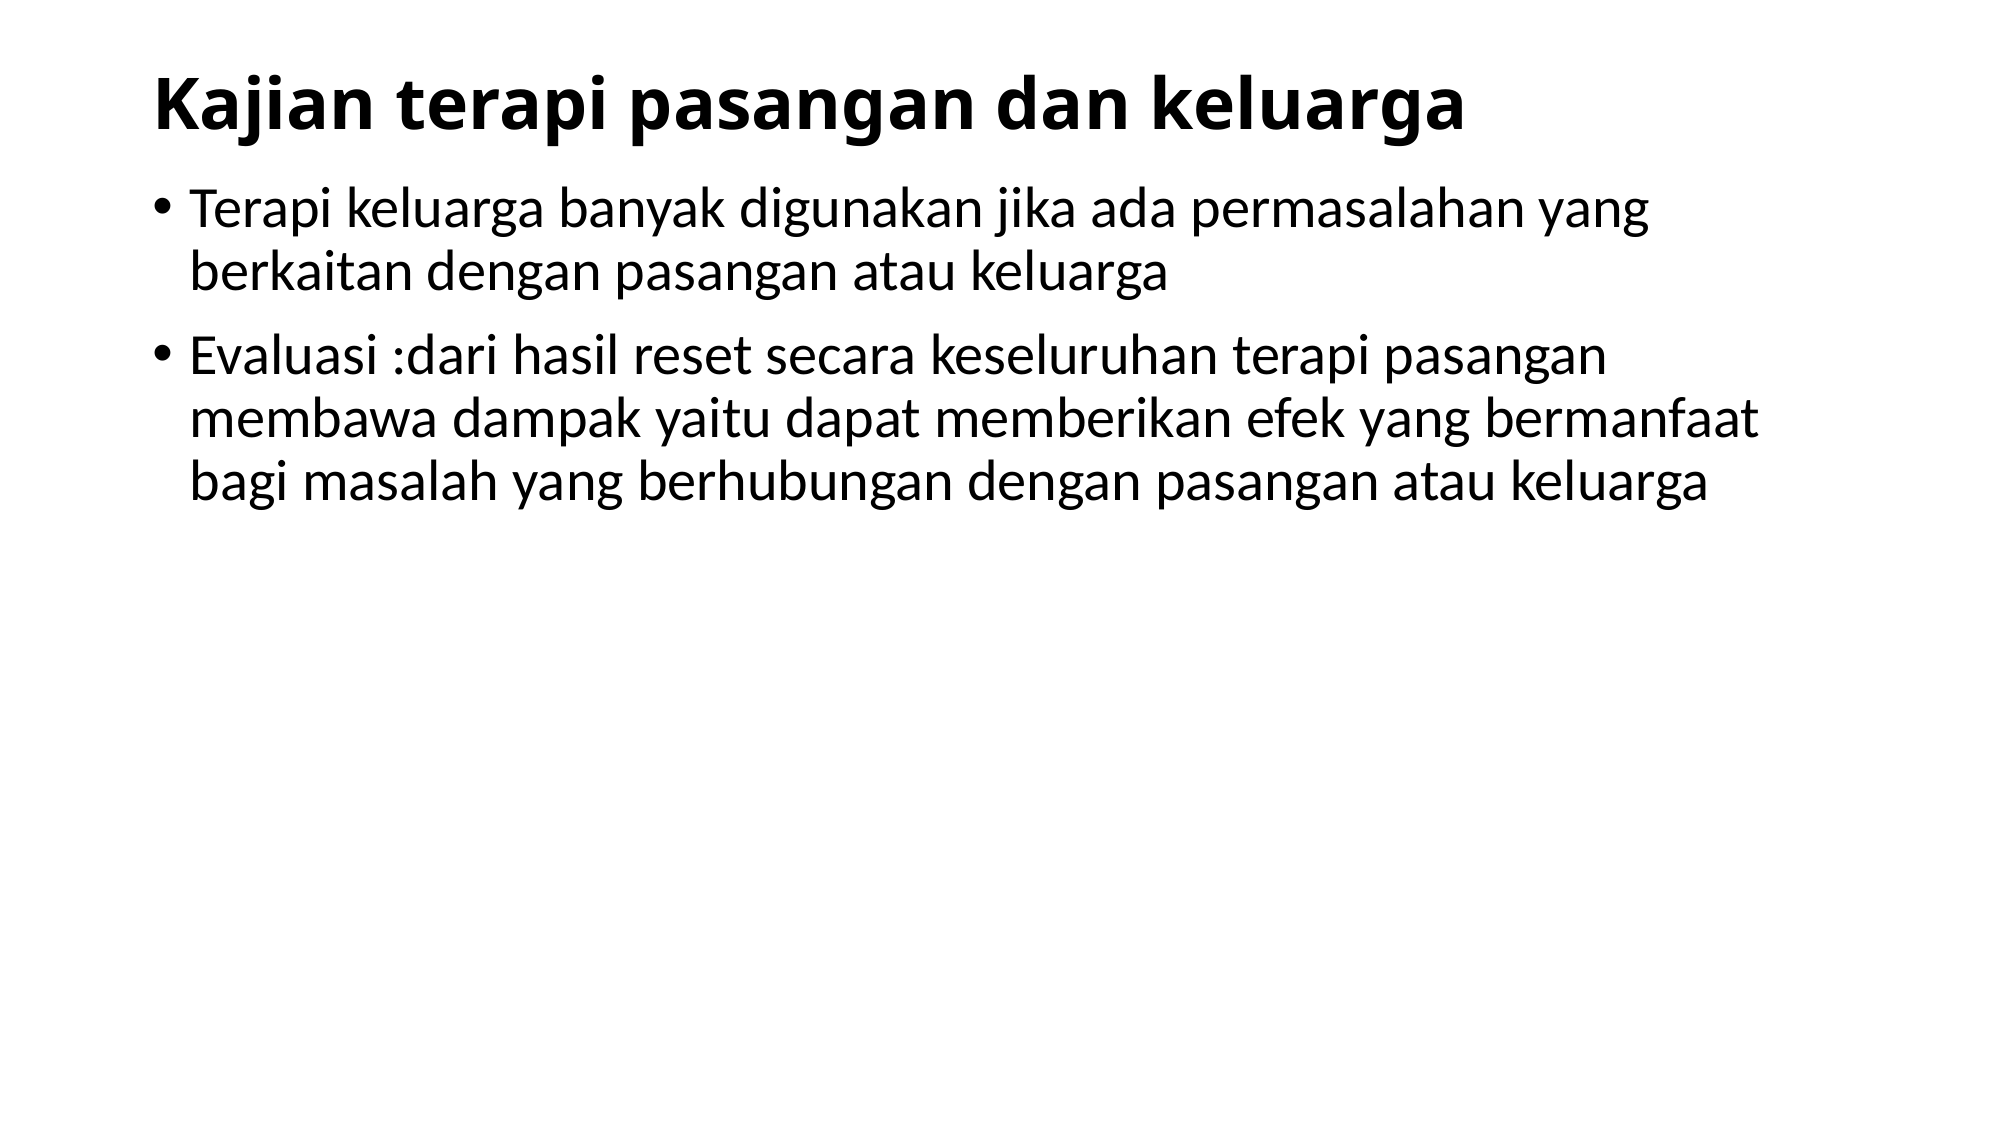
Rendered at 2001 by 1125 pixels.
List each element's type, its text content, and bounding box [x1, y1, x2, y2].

list Terapi keluarga banyak digunakan jika ada permasalahan yang berkaitan dengan pasangan atau keluarga Evaluasi :dari hasil reset secara keseluruhan terapi pasangan membawa dampak yaitu dapat memberikan efek yang bermanfaat bagi masalah yang berhubungan dengan pasangan atau keluarga [137, 169, 1863, 1003]
title Kajian terapi pasangan dan keluarga [137, 59, 1863, 153]
